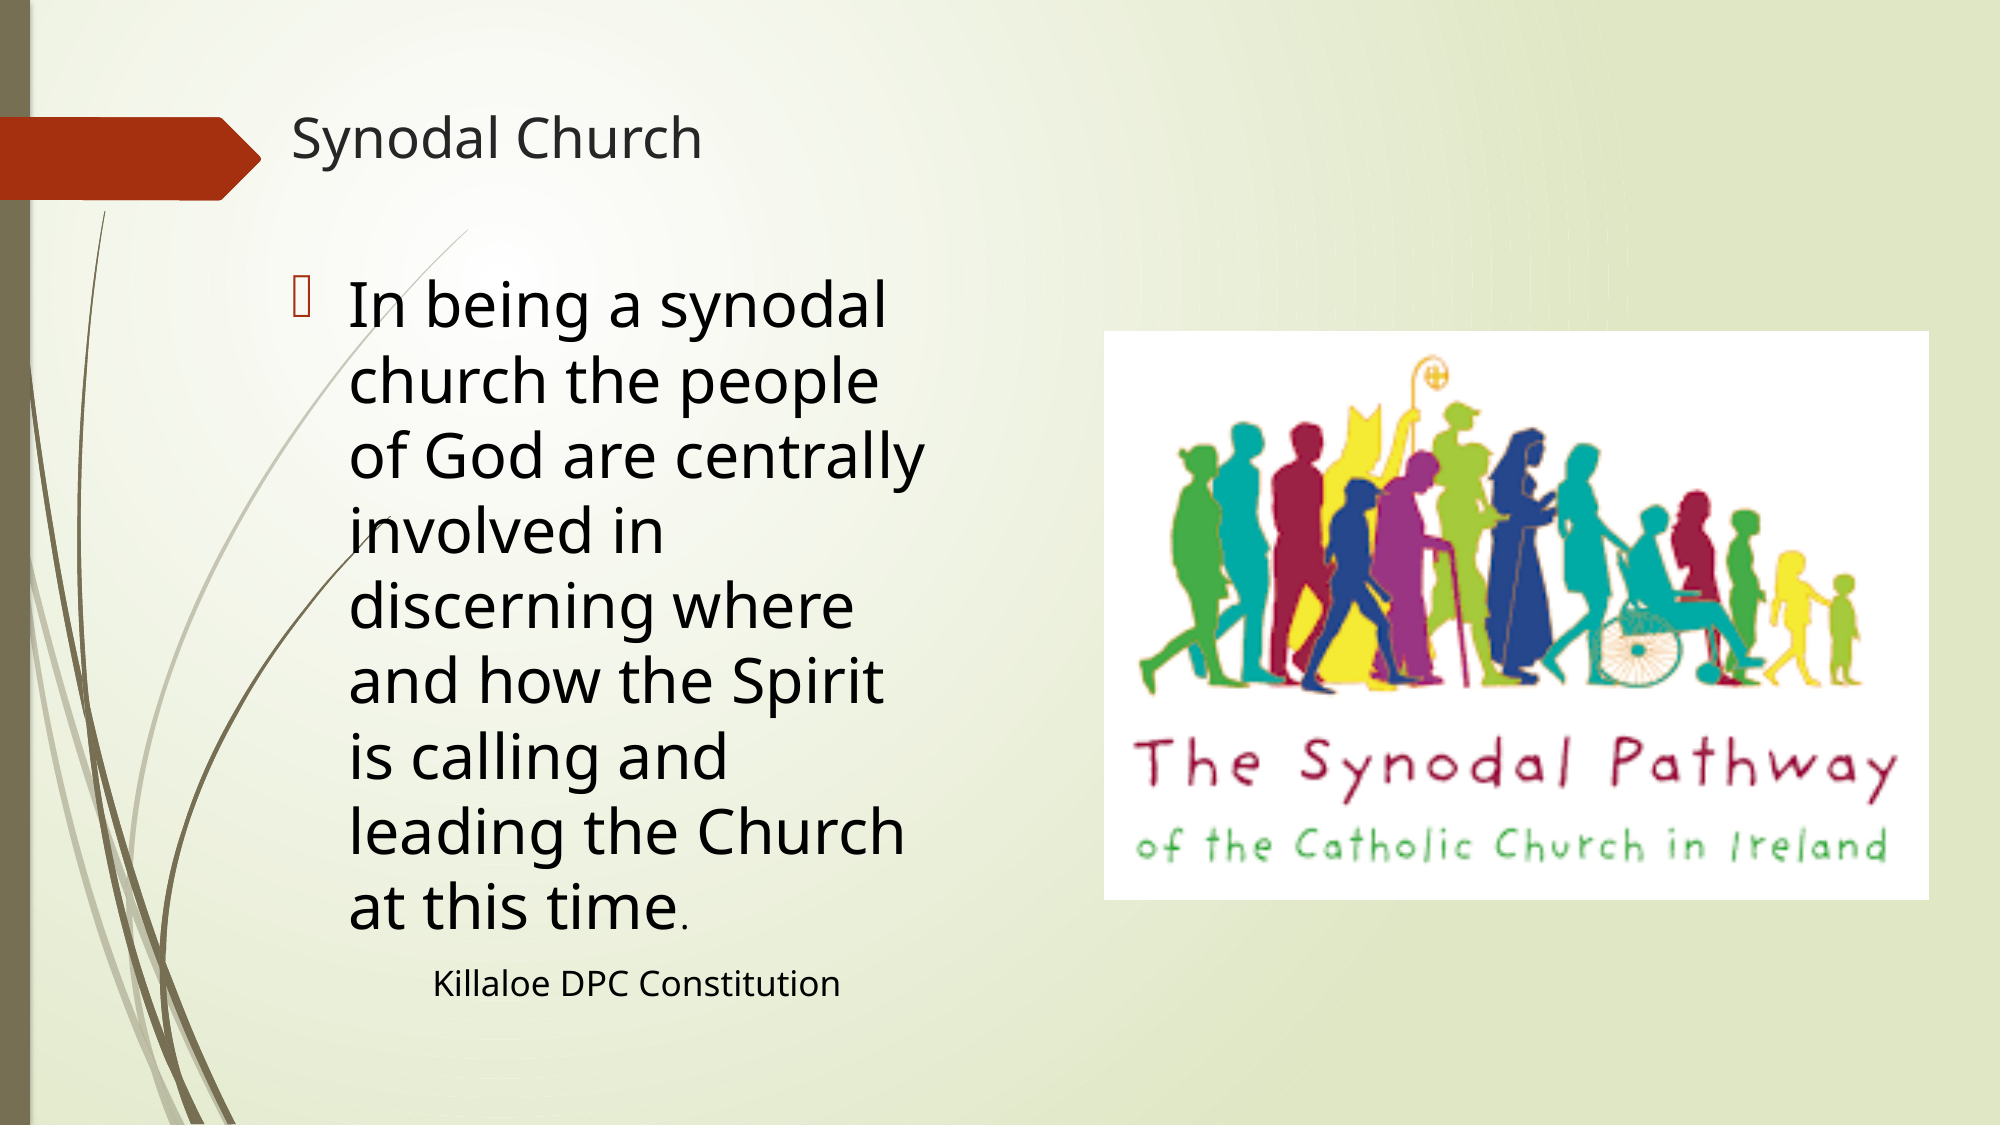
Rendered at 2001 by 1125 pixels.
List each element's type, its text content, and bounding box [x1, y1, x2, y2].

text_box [4, 0, 392, 1125]
picture [1104, 331, 1930, 900]
title Synodal Church [472, 102, 956, 257]
list In being a synodal church the people of God are centrally involved in discerning where and how the Spirit is calling and leading the Church at this time. Killaloe DPC Constitution [472, 257, 956, 1021]
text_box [395, 37, 468, 1125]
